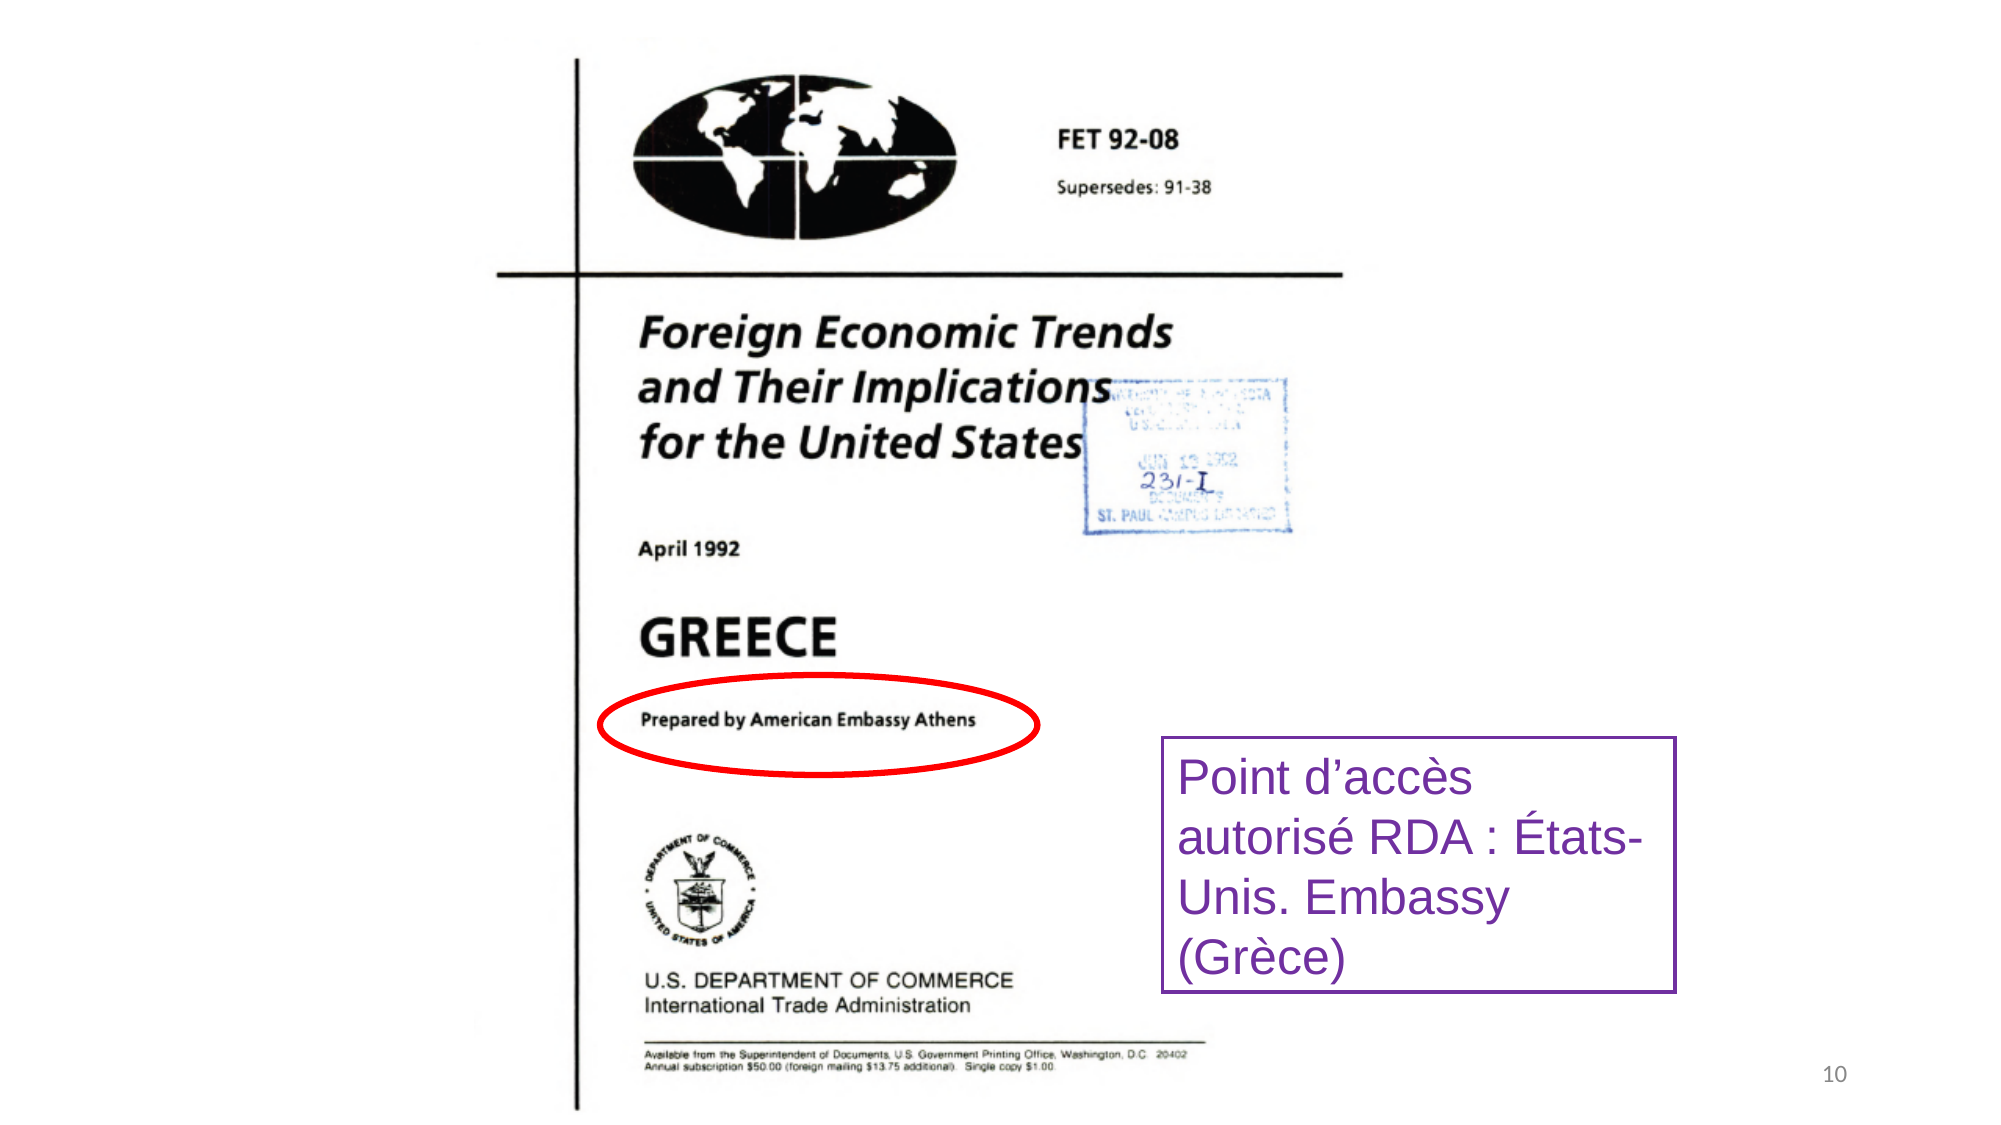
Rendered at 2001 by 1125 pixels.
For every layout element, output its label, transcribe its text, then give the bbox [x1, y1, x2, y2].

text_box Point d’accès autorisé RDA : États-Unis. Embassy (Grèce) [1388, 737, 1675, 993]
slide_number 10 [1412, 1042, 1863, 1103]
picture [474, 37, 1385, 1125]
